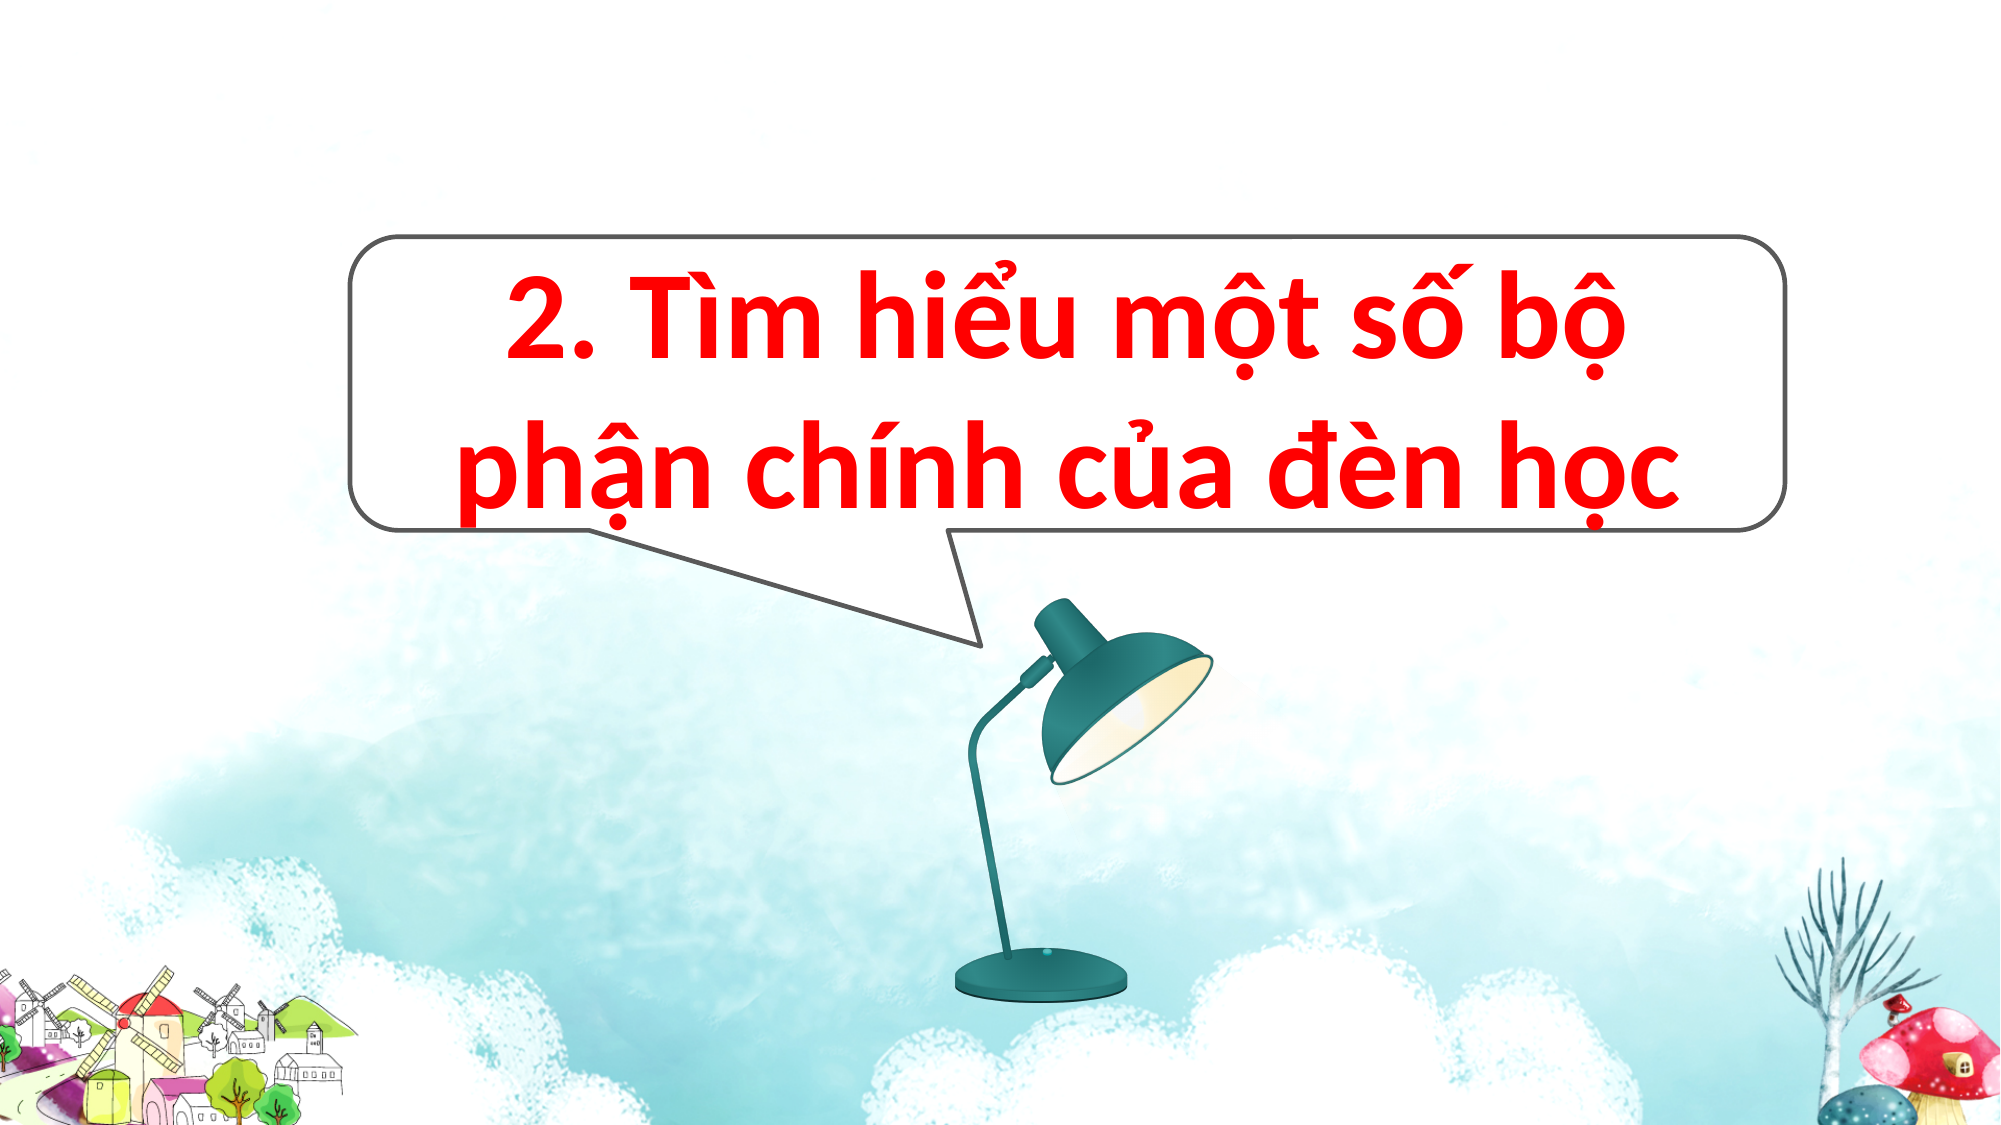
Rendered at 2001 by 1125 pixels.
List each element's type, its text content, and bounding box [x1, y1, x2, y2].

text_box 2. Tìm hiểu một số bộ phận chính của đèn học [347, 234, 1788, 601]
picture [0, 0, 2001, 1125]
